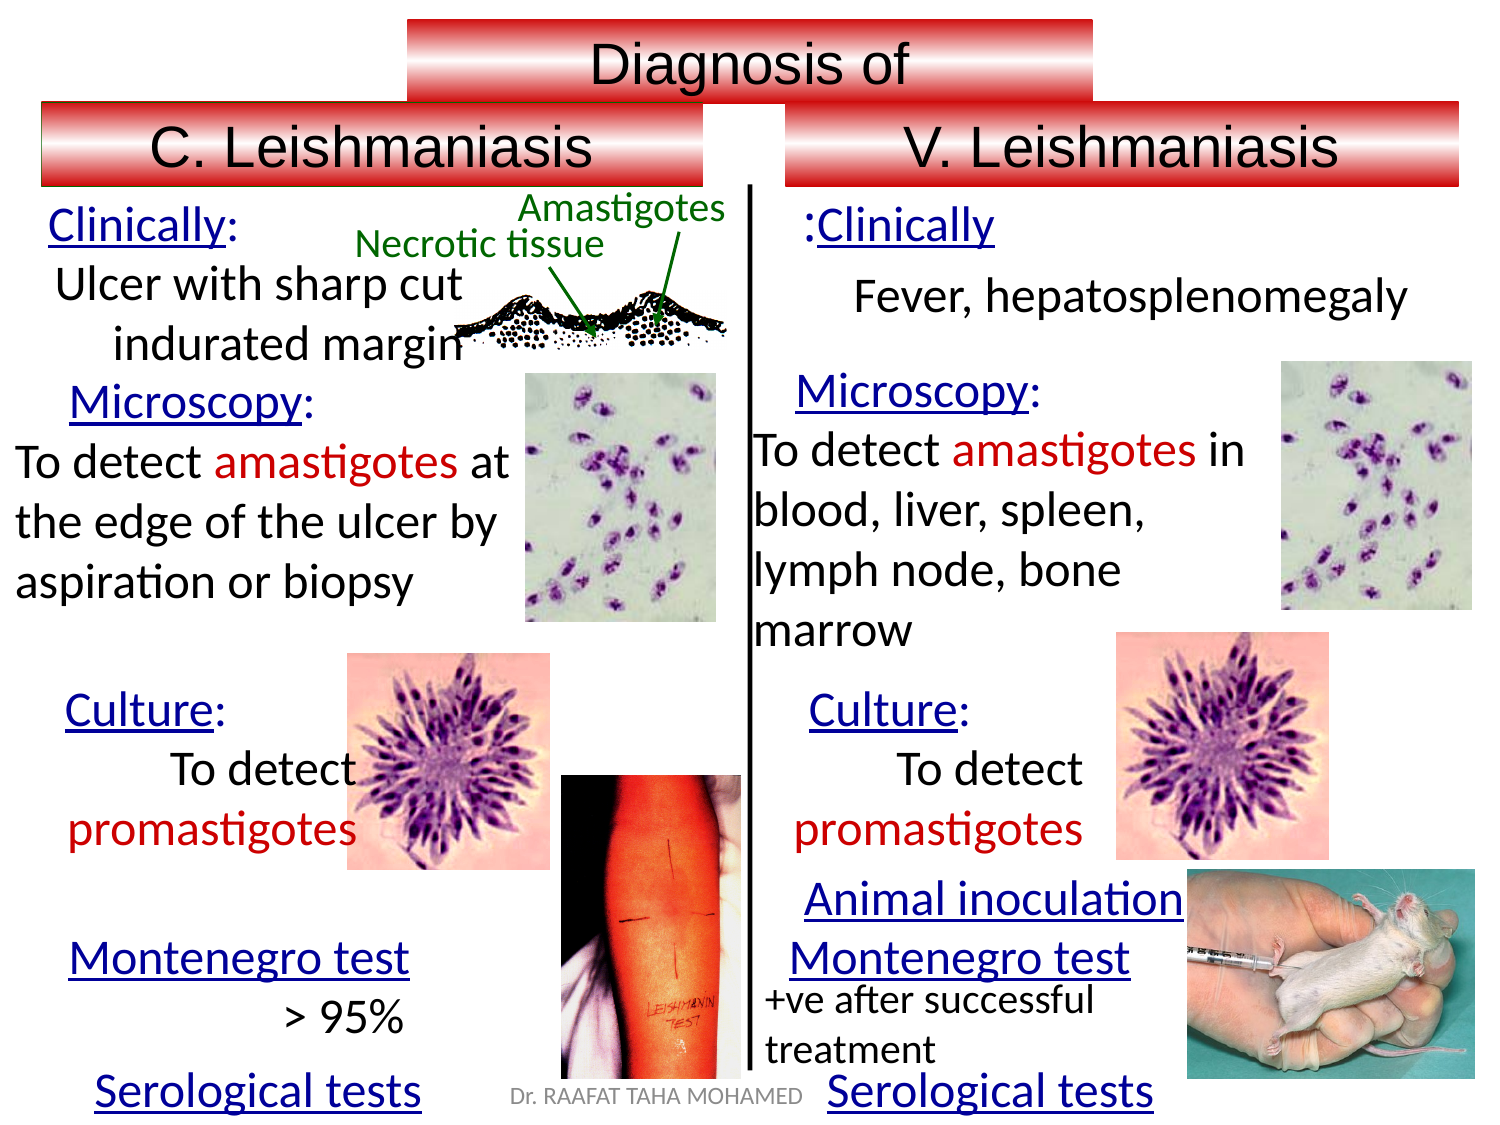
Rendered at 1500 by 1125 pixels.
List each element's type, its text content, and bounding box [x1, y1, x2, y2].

text_box Serological tests [895, 1049, 1170, 1125]
text_box To detect amastigotes at the edge of the ulcer by aspiration or biopsy [0, 420, 520, 616]
text_box Amastigotes [466, 172, 750, 238]
text_box ˃ 95% [242, 975, 420, 1051]
text_box Clinically: [0, 184, 266, 243]
text_box Necrotic tissue [301, 208, 620, 273]
text_box Montenegro test [749, 916, 1146, 992]
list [1115, 632, 1329, 860]
text_box V. Leishmaniasis [785, 101, 1459, 187]
text_box Montenegro test [29, 916, 425, 992]
text_box Fever, hepatosplenomegaly [761, 255, 1424, 330]
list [1281, 361, 1473, 610]
text_box C. Leishmaniasis [41, 101, 703, 187]
picture [560, 774, 742, 1079]
picture [454, 290, 727, 350]
text_box To detect promastigotes [0, 727, 341, 863]
text_box To detect promastigotes [749, 727, 1099, 863]
text_box Culture: [0, 668, 243, 727]
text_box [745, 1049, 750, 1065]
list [346, 653, 550, 870]
text_box Diagnosis of [407, 19, 1093, 104]
text_box Microscopy: [0, 361, 331, 437]
text_box Serological tests [29, 1049, 437, 1125]
text_box Clinically: [761, 184, 1010, 255]
text_box To detect amastigotes in blood, liver, spleen, lymph node, bone marrow [738, 408, 1282, 664]
footer Dr. RAAFAT TAHA MOHAMED [419, 1065, 895, 1125]
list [525, 373, 716, 622]
text_box +ve after successful treatment [750, 964, 1152, 1079]
text_box Microscopy: [750, 349, 1058, 425]
text_box Culture: [761, 668, 987, 727]
picture [1186, 869, 1475, 1080]
text_box Animal inoculation [749, 857, 1182, 933]
text_box Ulcer with sharp cut indurated margin [0, 243, 479, 379]
